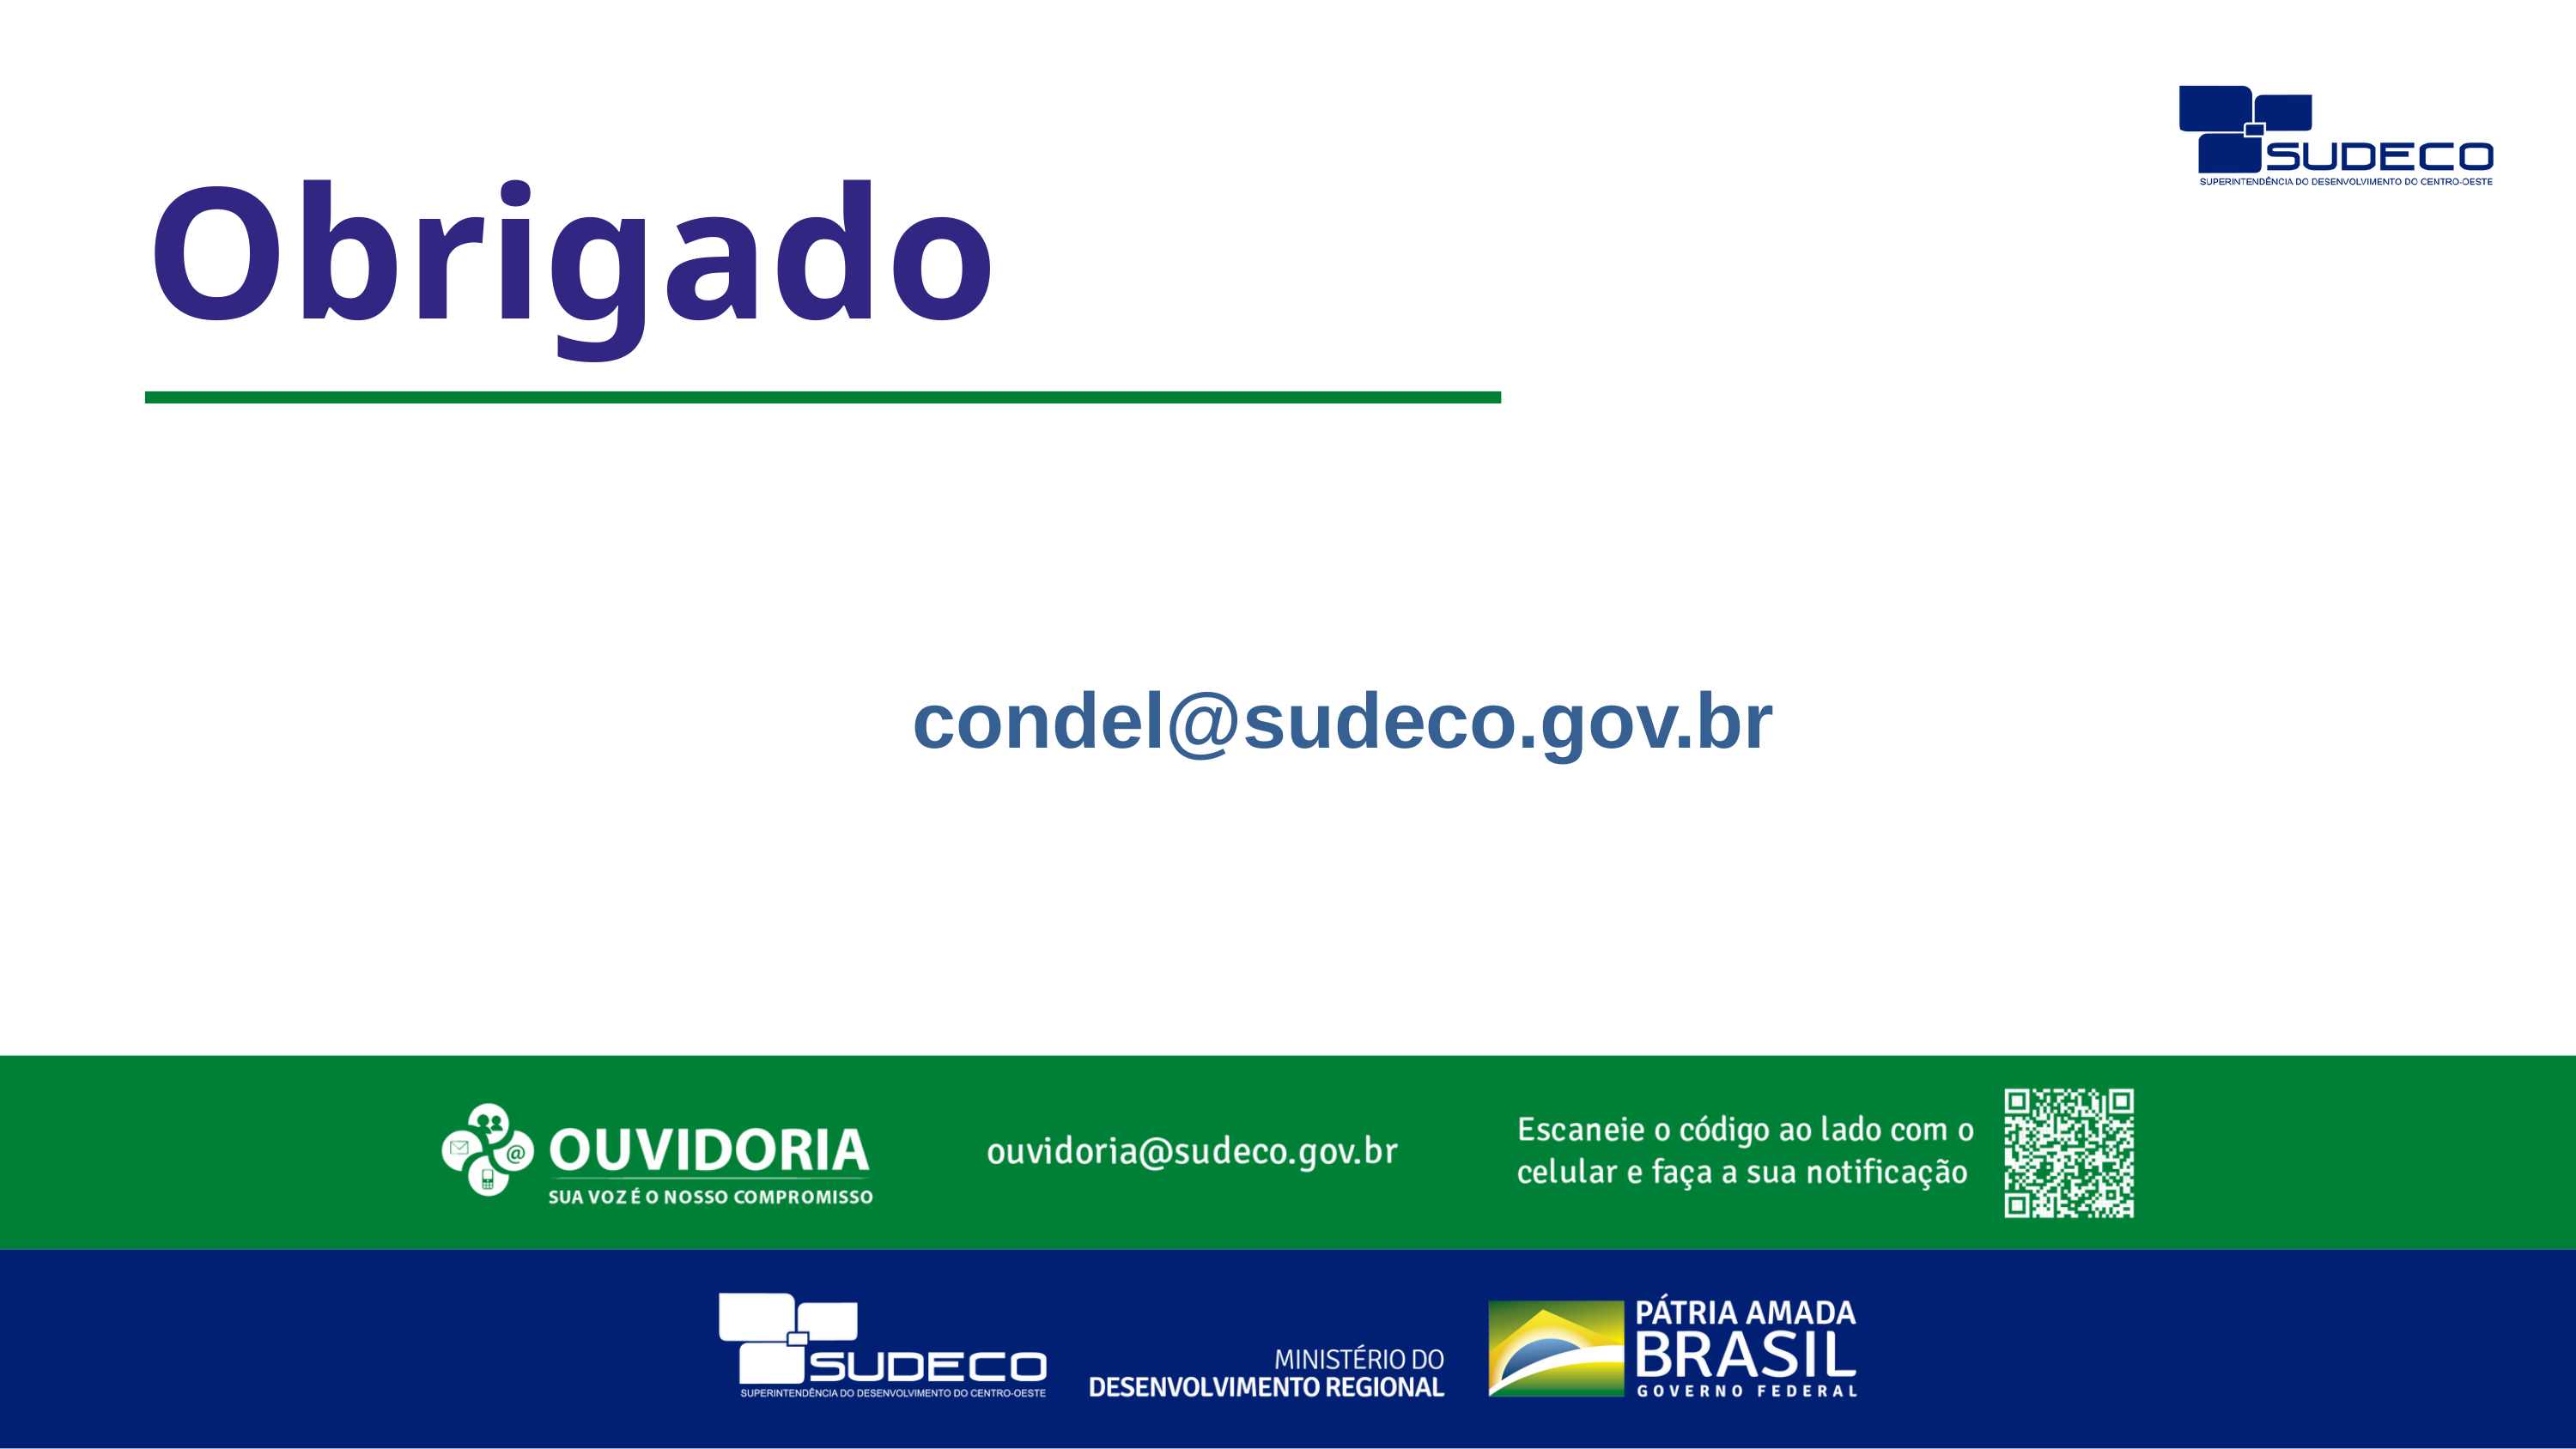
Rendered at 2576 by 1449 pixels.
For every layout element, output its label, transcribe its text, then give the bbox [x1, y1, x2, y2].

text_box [0, 1009, 2576, 1449]
picture [2161, 68, 2518, 202]
text_box Obrigado [143, 135, 1036, 356]
text_box condel@sudeco.gov.br [912, 667, 1908, 764]
